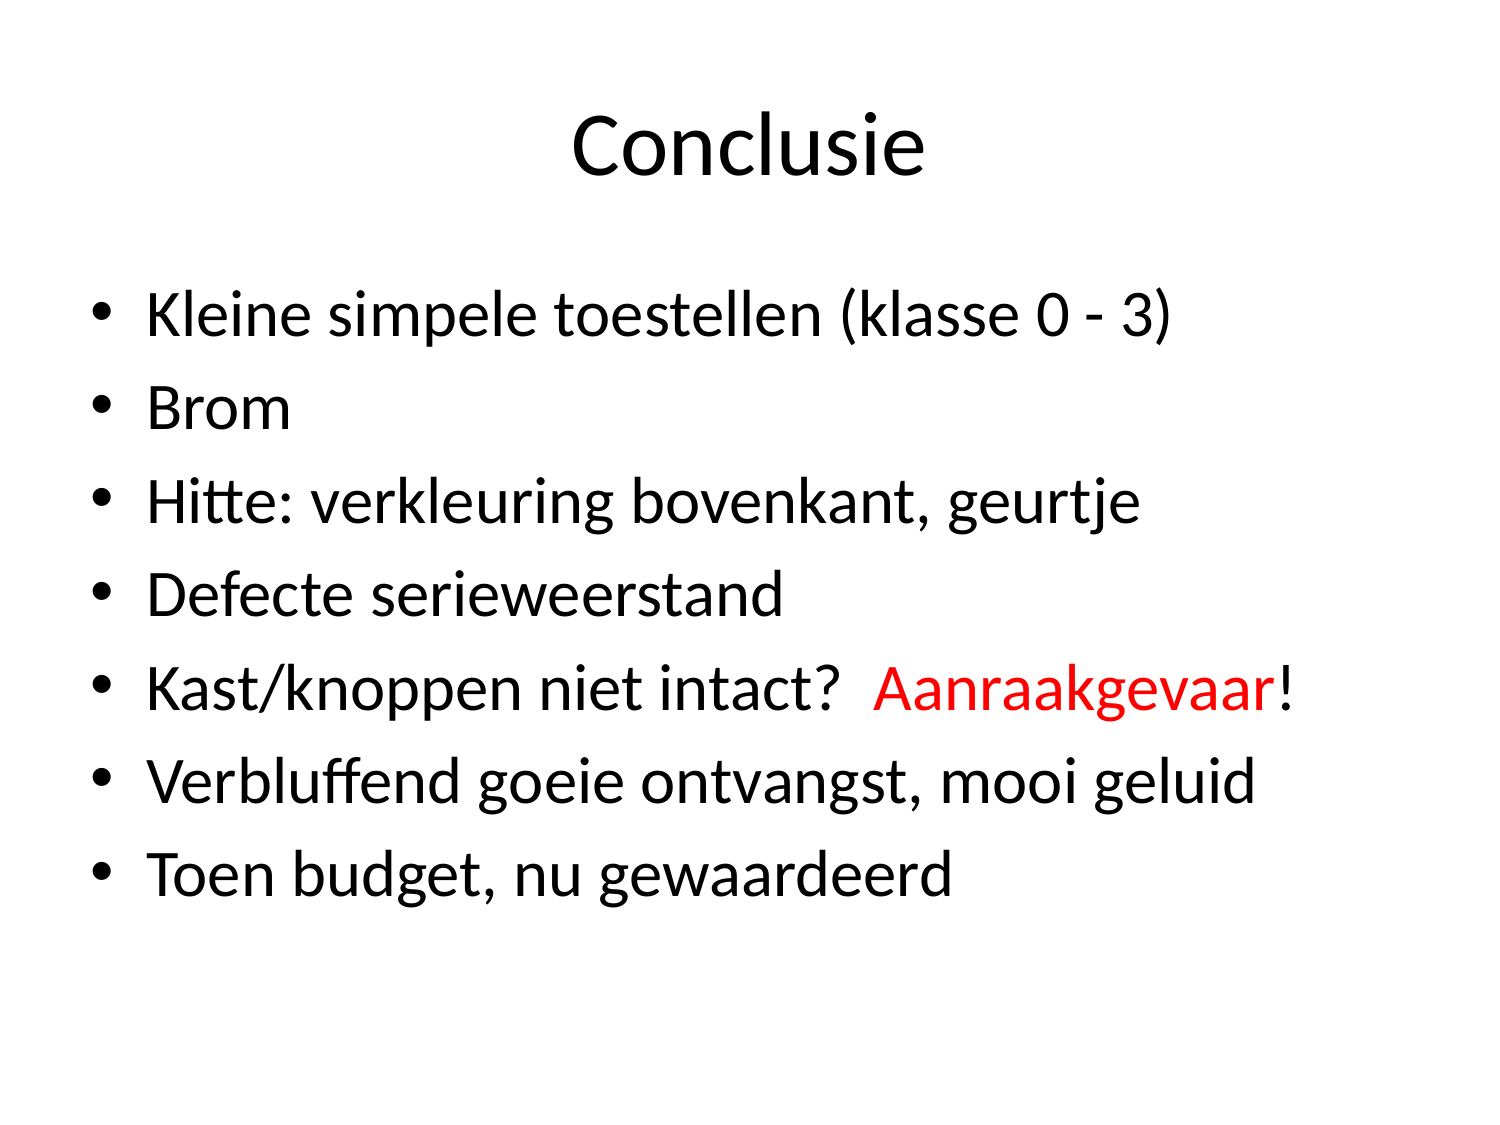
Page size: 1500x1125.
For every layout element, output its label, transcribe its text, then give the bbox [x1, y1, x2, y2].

list Kleine simpele toestellen (klasse 0 - 3) Brom Hitte: verkleuring bovenkant, geurtje Defecte serieweerstand Kast/knoppen niet intact? Aanraakgevaar! Verbluffend goeie ontvangst, mooi geluid Toen budget, nu gewaardeerd [75, 262, 1425, 1005]
title Conclusie [75, 45, 1425, 233]
